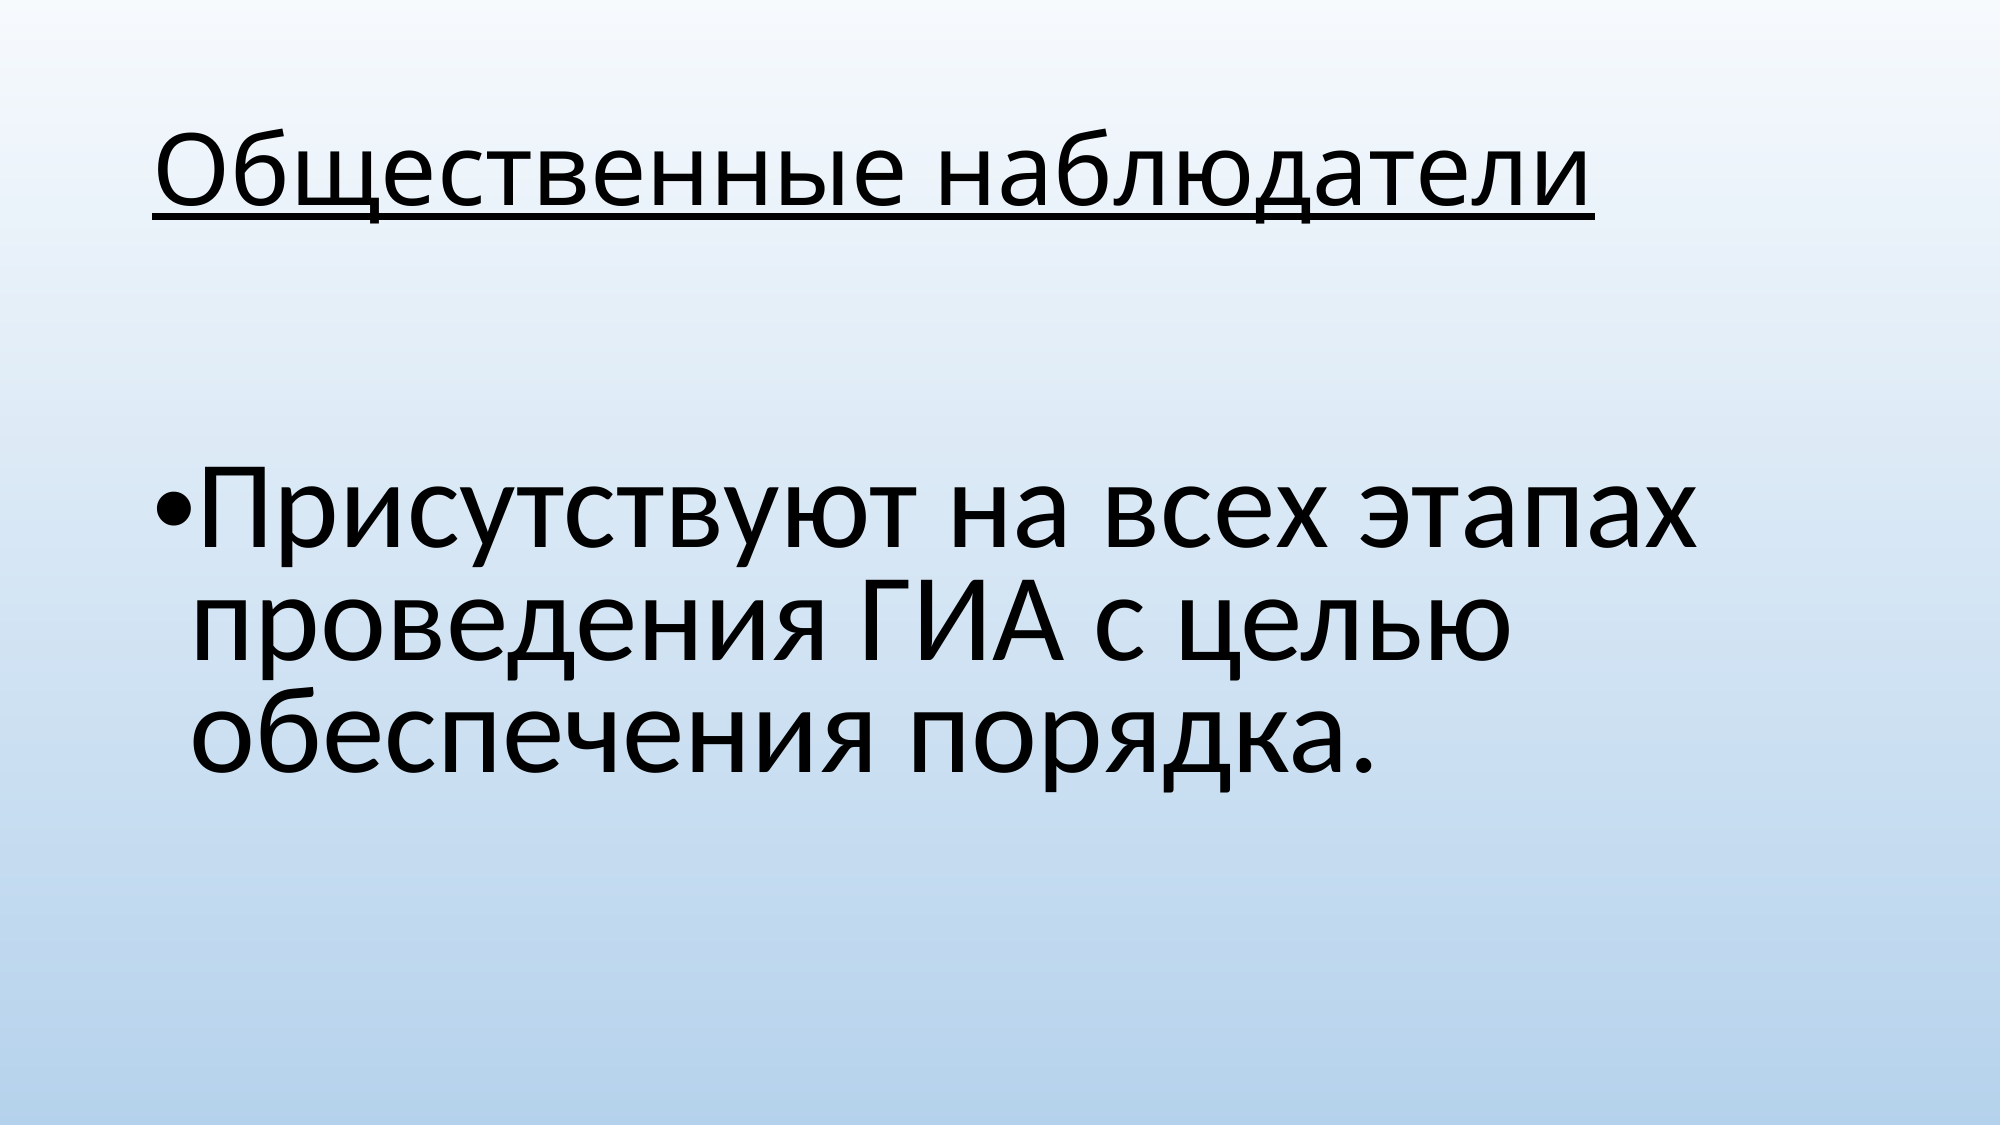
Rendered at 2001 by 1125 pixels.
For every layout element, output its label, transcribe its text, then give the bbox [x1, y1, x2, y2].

list Присутствуют на всех этапах проведения ГИА с целью обеспечения порядка. [137, 450, 1863, 1014]
title Общественные наблюдатели [137, 59, 1863, 278]
